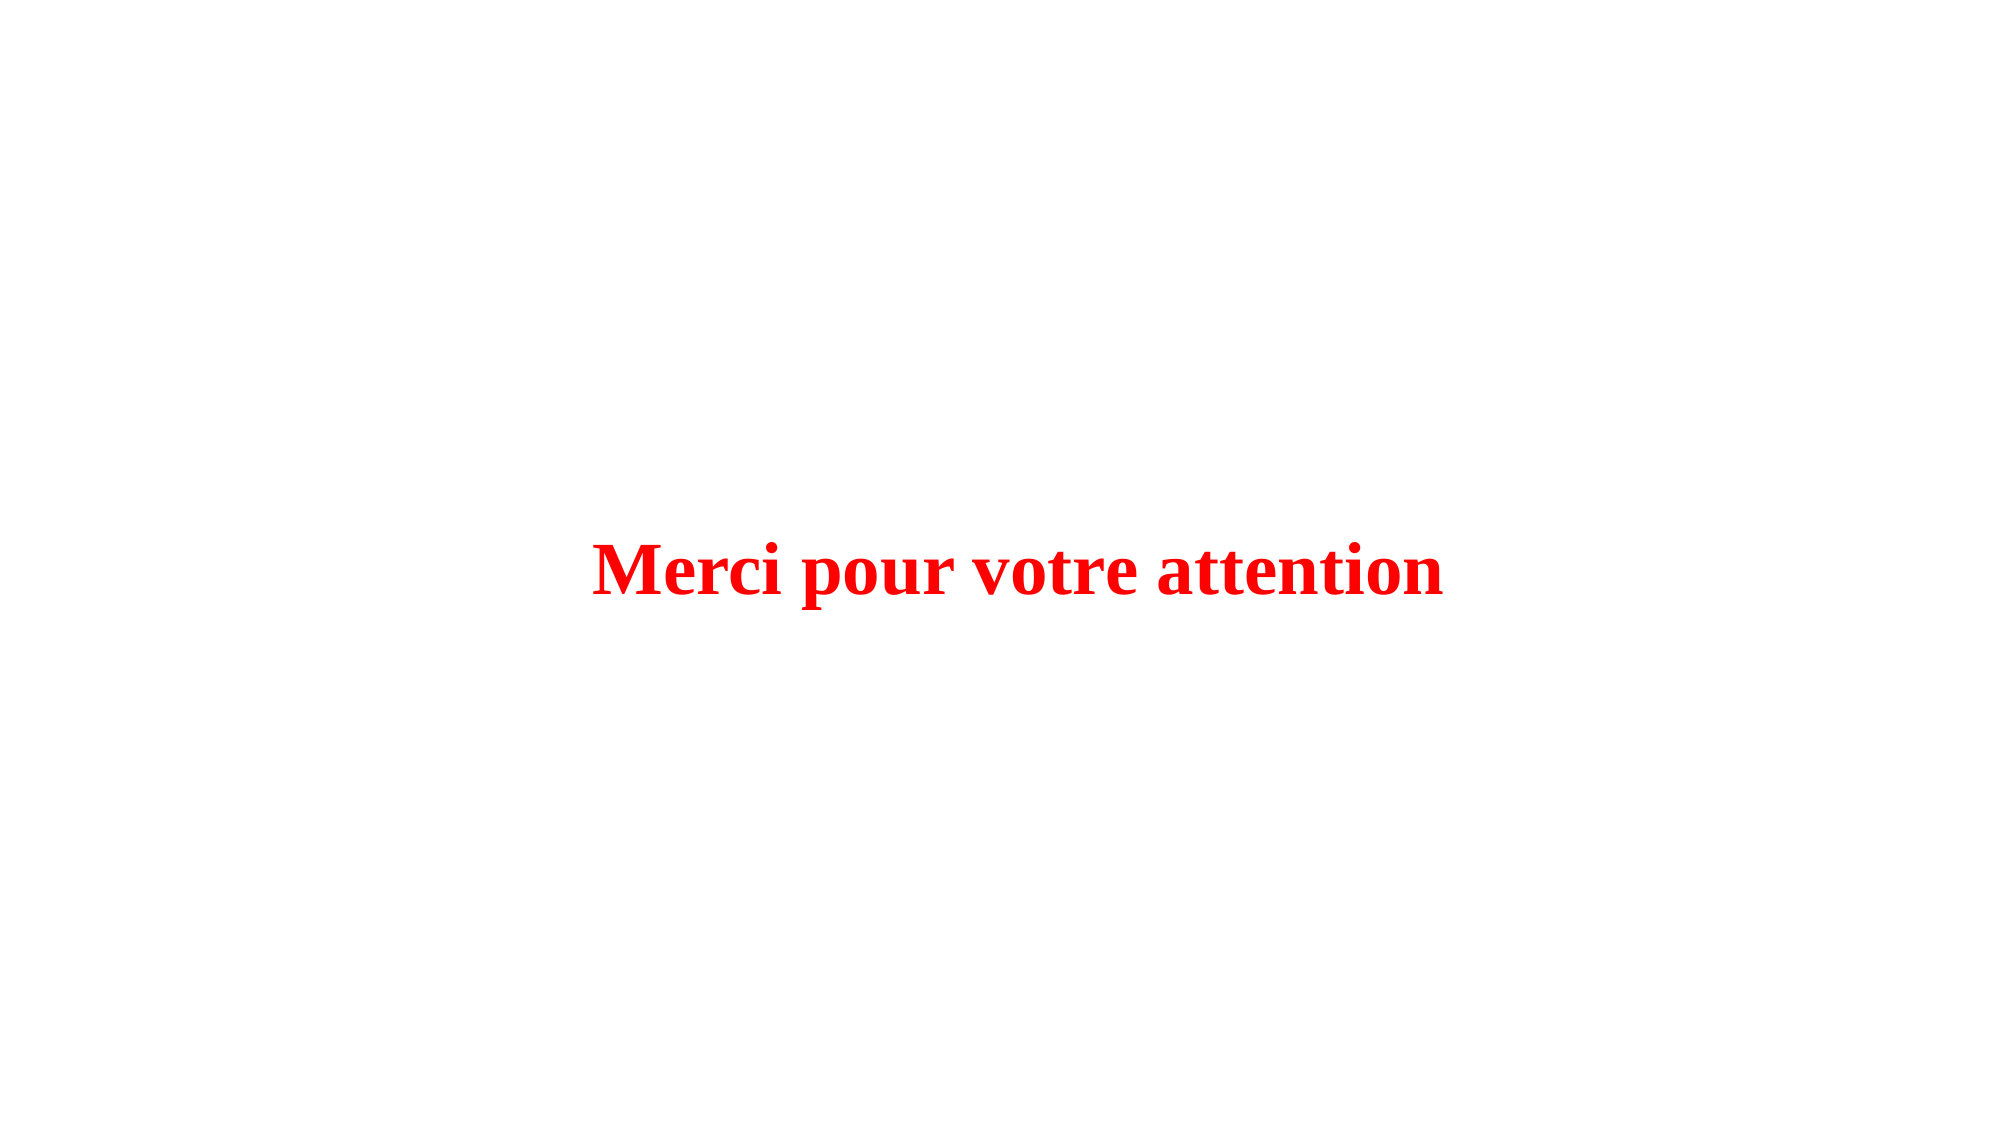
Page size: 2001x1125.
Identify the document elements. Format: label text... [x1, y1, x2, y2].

text_box Merci pour votre attention [577, 467, 1460, 617]
